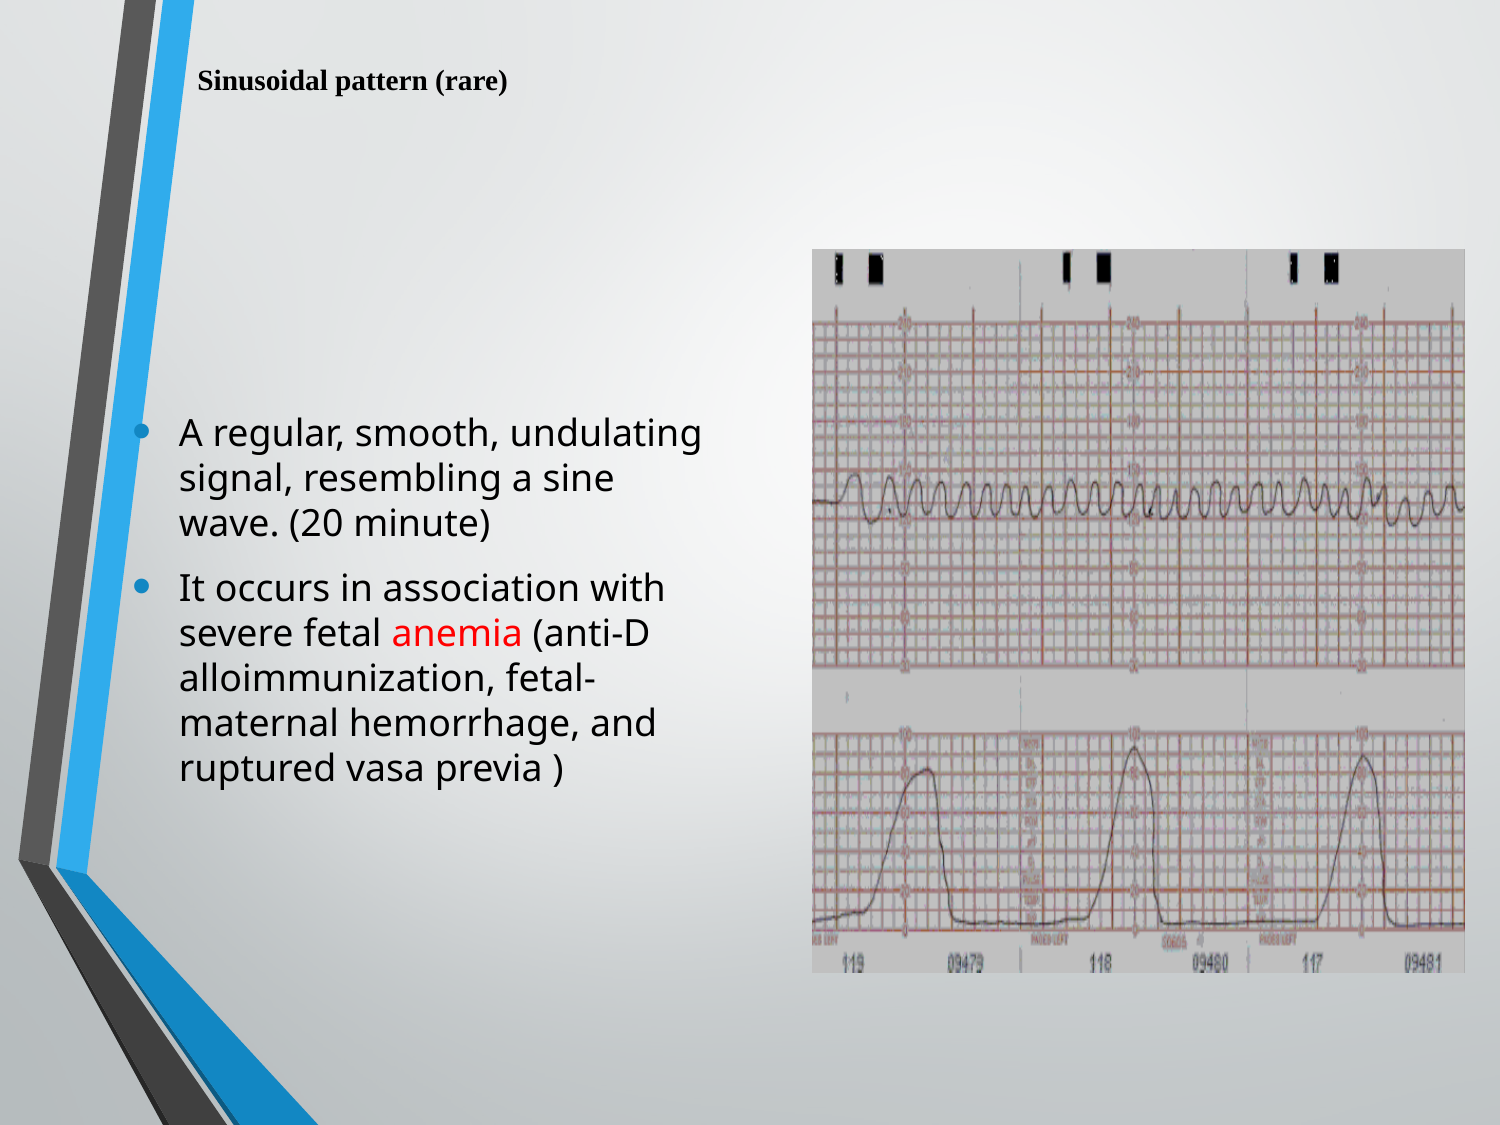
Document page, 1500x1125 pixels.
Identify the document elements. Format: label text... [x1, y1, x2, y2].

list A regular, smooth, undulating signal, resembling a sine wave. (20 minute) It occurs in association with severe fetal anemia (anti-D alloimmunization, fetal-maternal hemorrhage, and ruptured vasa previa ) [116, 166, 720, 1096]
title Sinusoidal pattern (rare) [182, 20, 1416, 136]
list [812, 249, 1466, 974]
